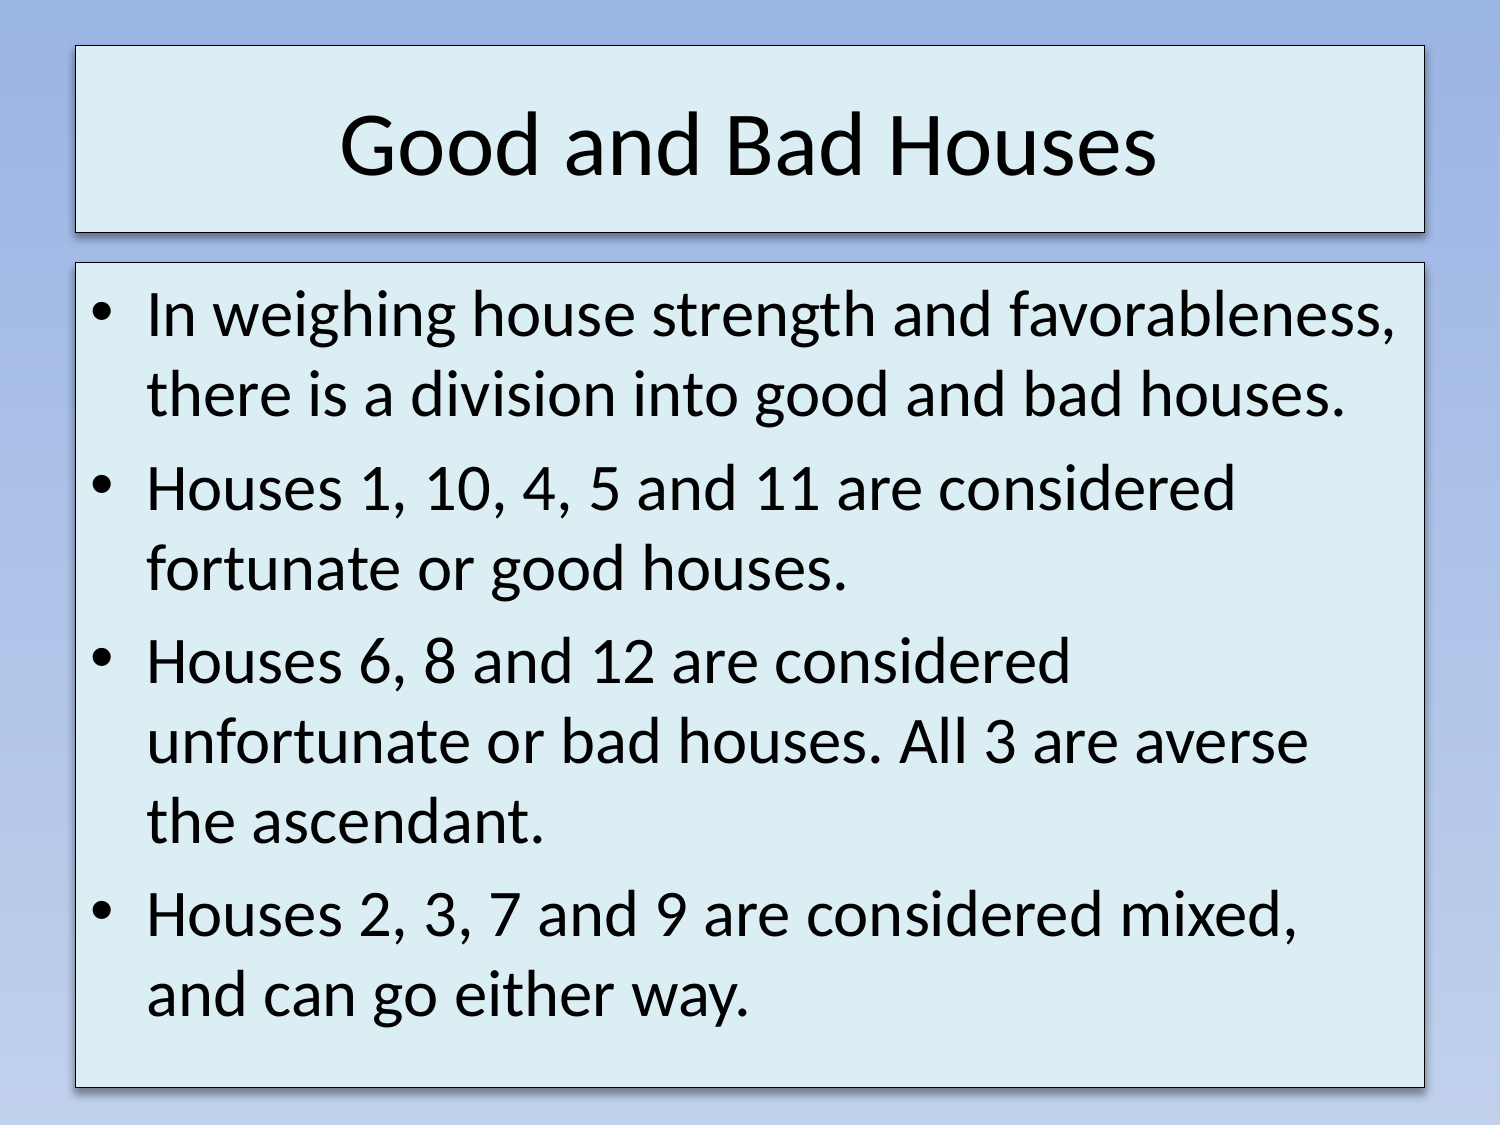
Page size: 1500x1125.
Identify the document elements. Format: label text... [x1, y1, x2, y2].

list In weighing house strength and favorableness, there is a division into good and bad houses. Houses 1, 10, 4, 5 and 11 are considered fortunate or good houses. Houses 6, 8 and 12 are considered unfortunate or bad houses. All 3 are averse the ascendant. Houses 2, 3, 7 and 9 are considered mixed, and can go either way. [75, 262, 1425, 1088]
title Good and Bad Houses [75, 45, 1425, 233]
